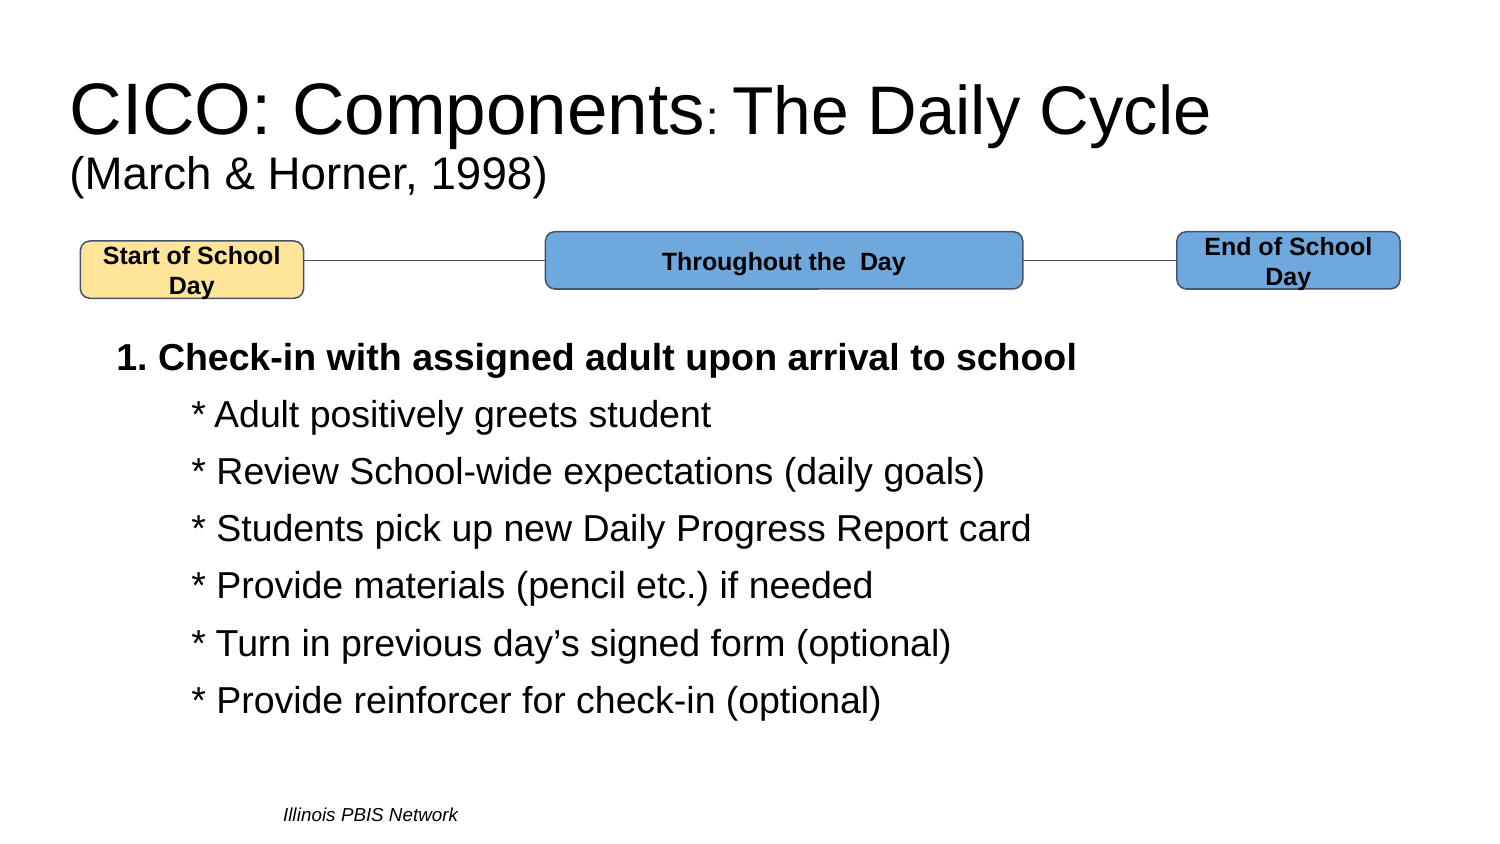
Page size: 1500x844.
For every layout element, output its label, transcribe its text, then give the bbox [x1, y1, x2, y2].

list 1. Check-in with assigned adult upon arrival to school * Adult positively greets student * Review School-wide expectations (daily goals) * Students pick up new Daily Progress Report card * Provide materials (pencil etc.) if needed * Turn in previous day’s signed form (optional) * Provide reinforcer for check-in (optional) [105, 332, 1254, 787]
text_box Throughout the Day [545, 231, 1023, 259]
text_box Illinois PBIS Network [271, 796, 479, 831]
text_box End of School Day [1176, 231, 1401, 290]
text_box Throughout the Day [545, 268, 1023, 290]
title CICO: Components: The Daily Cycle (March & Horner, 1998) [58, 65, 1229, 207]
text_box Start of School Day [80, 240, 304, 299]
